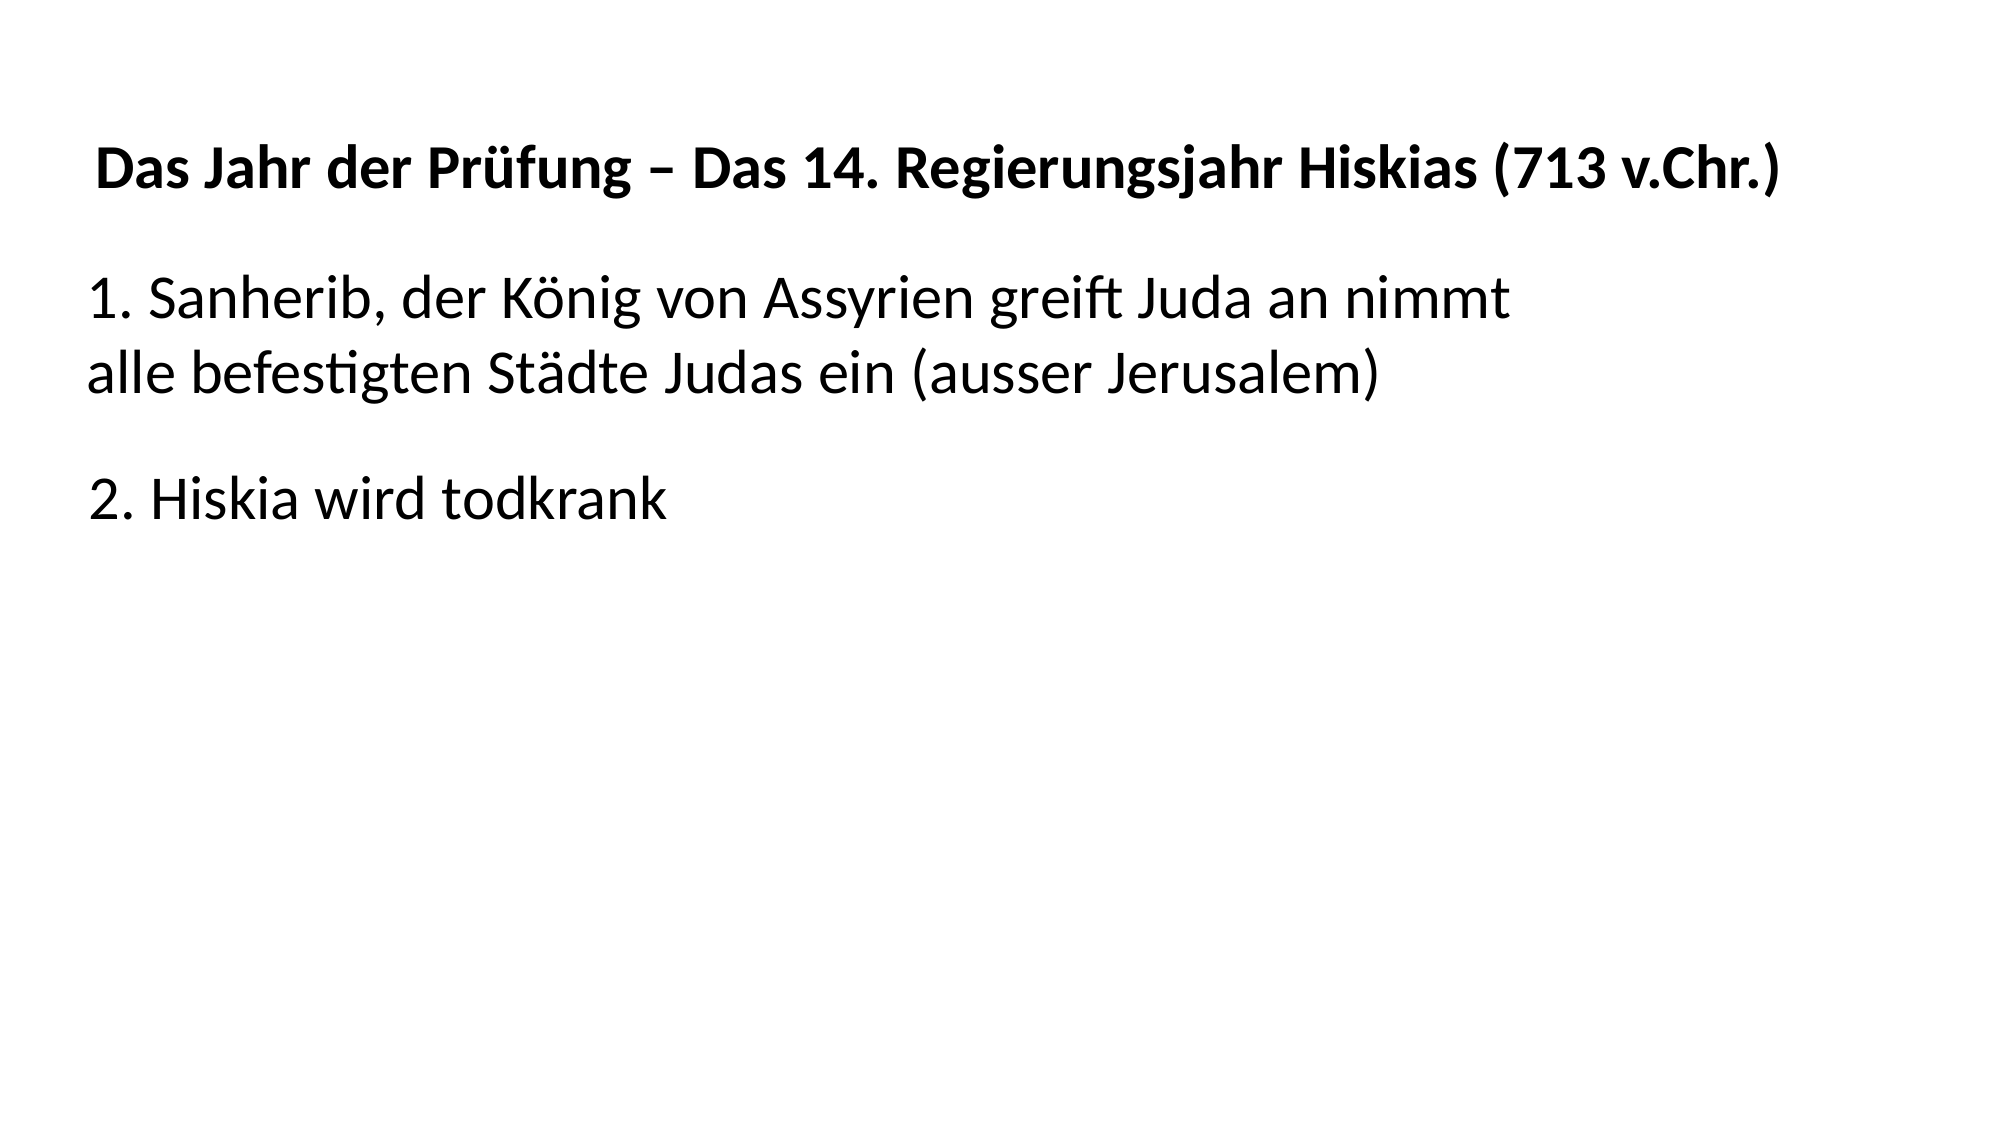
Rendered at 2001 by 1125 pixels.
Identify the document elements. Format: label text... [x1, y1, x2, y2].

text_box 1. Sanherib, der König von Assyrien greift Juda an nimmt alle befestigten Städte Judas ein (ausser Jerusalem) [71, 248, 1543, 414]
text_box Das Jahr der Prüfung – Das 14. Regierungsjahr Hiskias (713 v.Chr.) [80, 118, 1800, 209]
text_box 2. Hiskia wird todkrank [74, 450, 698, 540]
